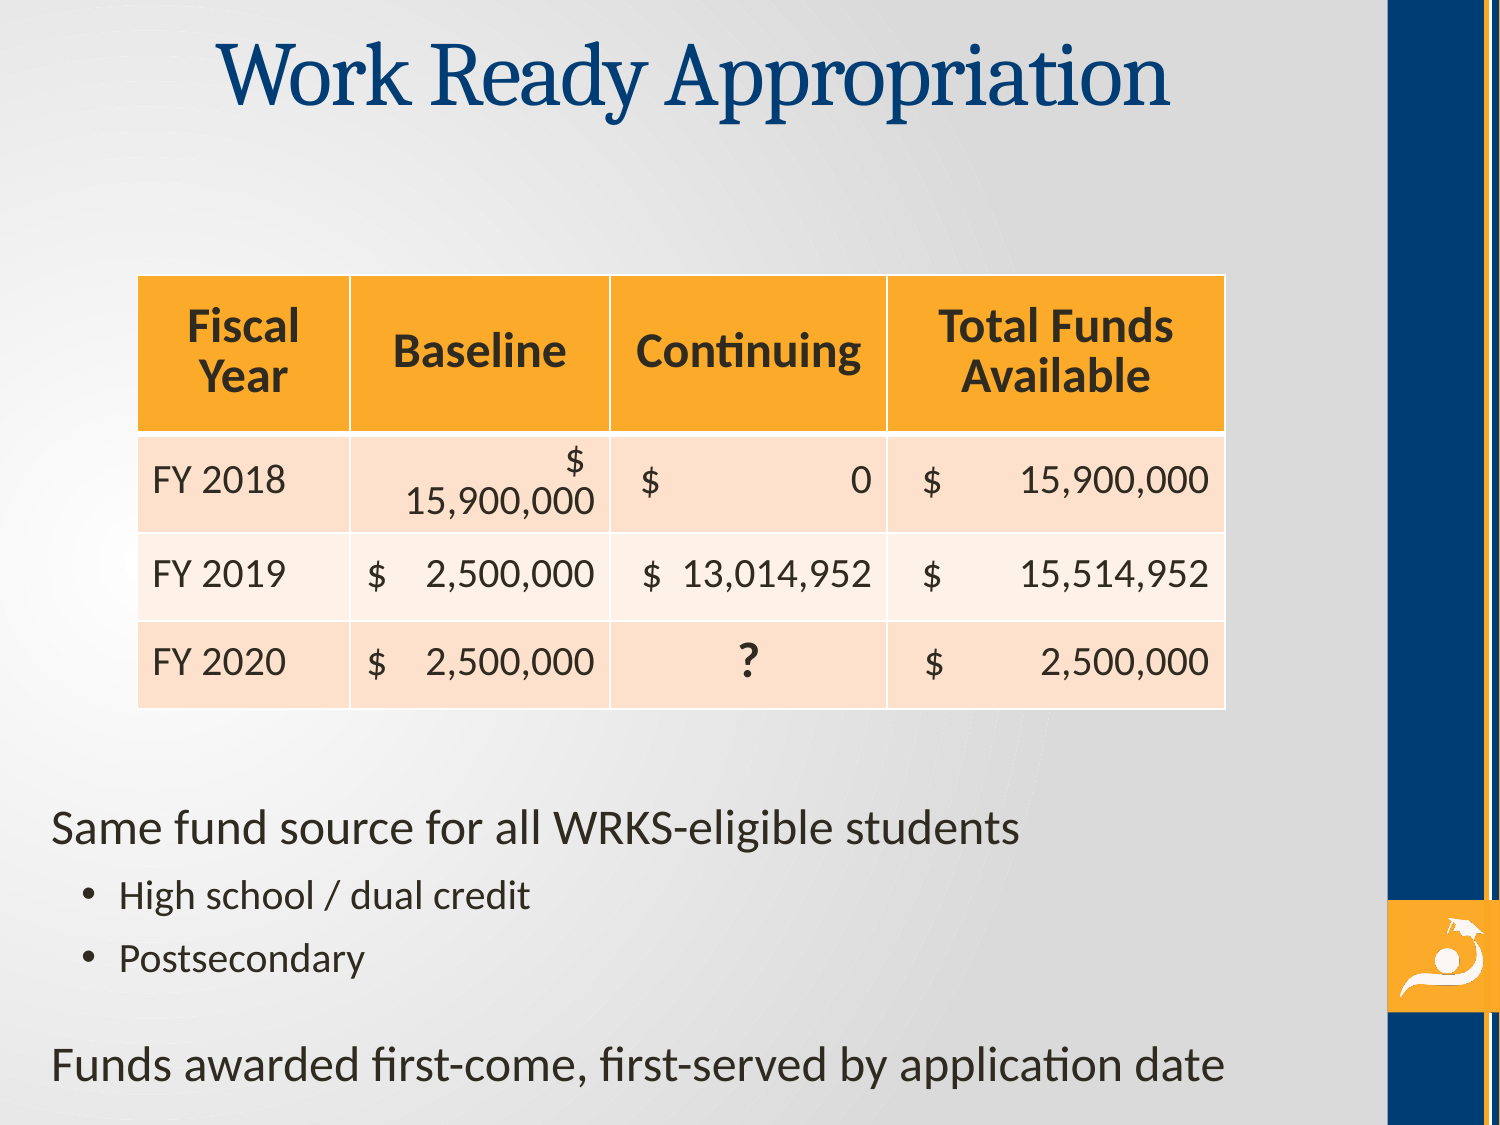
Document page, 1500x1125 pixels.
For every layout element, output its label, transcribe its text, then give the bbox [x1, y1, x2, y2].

table_header Fiscal Year [138, 276, 349, 431]
table_cell $ 2,500,000 [351, 534, 609, 620]
table_cell $ 15,900,000 [351, 437, 609, 532]
title Work Ready Appropriation [0, 0, 1388, 138]
table_cell $ 2,500,000 [888, 622, 1224, 708]
text_box Same fund source for all WRKS-eligible students High school / dual credit Postsecondary Funds awarded first-come, first-served by application date [0, 787, 1385, 1025]
picture [1400, 918, 1484, 997]
table_cell ? [611, 622, 886, 708]
table_header Total Funds Available [888, 276, 1224, 431]
table_cell $ 15,900,000 [888, 437, 1224, 532]
table_header Continuing [611, 276, 886, 431]
table_cell $ 13,014,952 [611, 534, 886, 620]
table_cell $ 15,514,952 [888, 534, 1224, 620]
table_header Baseline [351, 276, 609, 431]
table_cell $ 2,500,000 [351, 622, 609, 708]
table_cell FY 2018 [138, 437, 349, 532]
table_cell FY 2019 [138, 534, 349, 620]
table_cell $ 0 [611, 437, 886, 532]
table_cell FY 2020 [138, 622, 349, 708]
